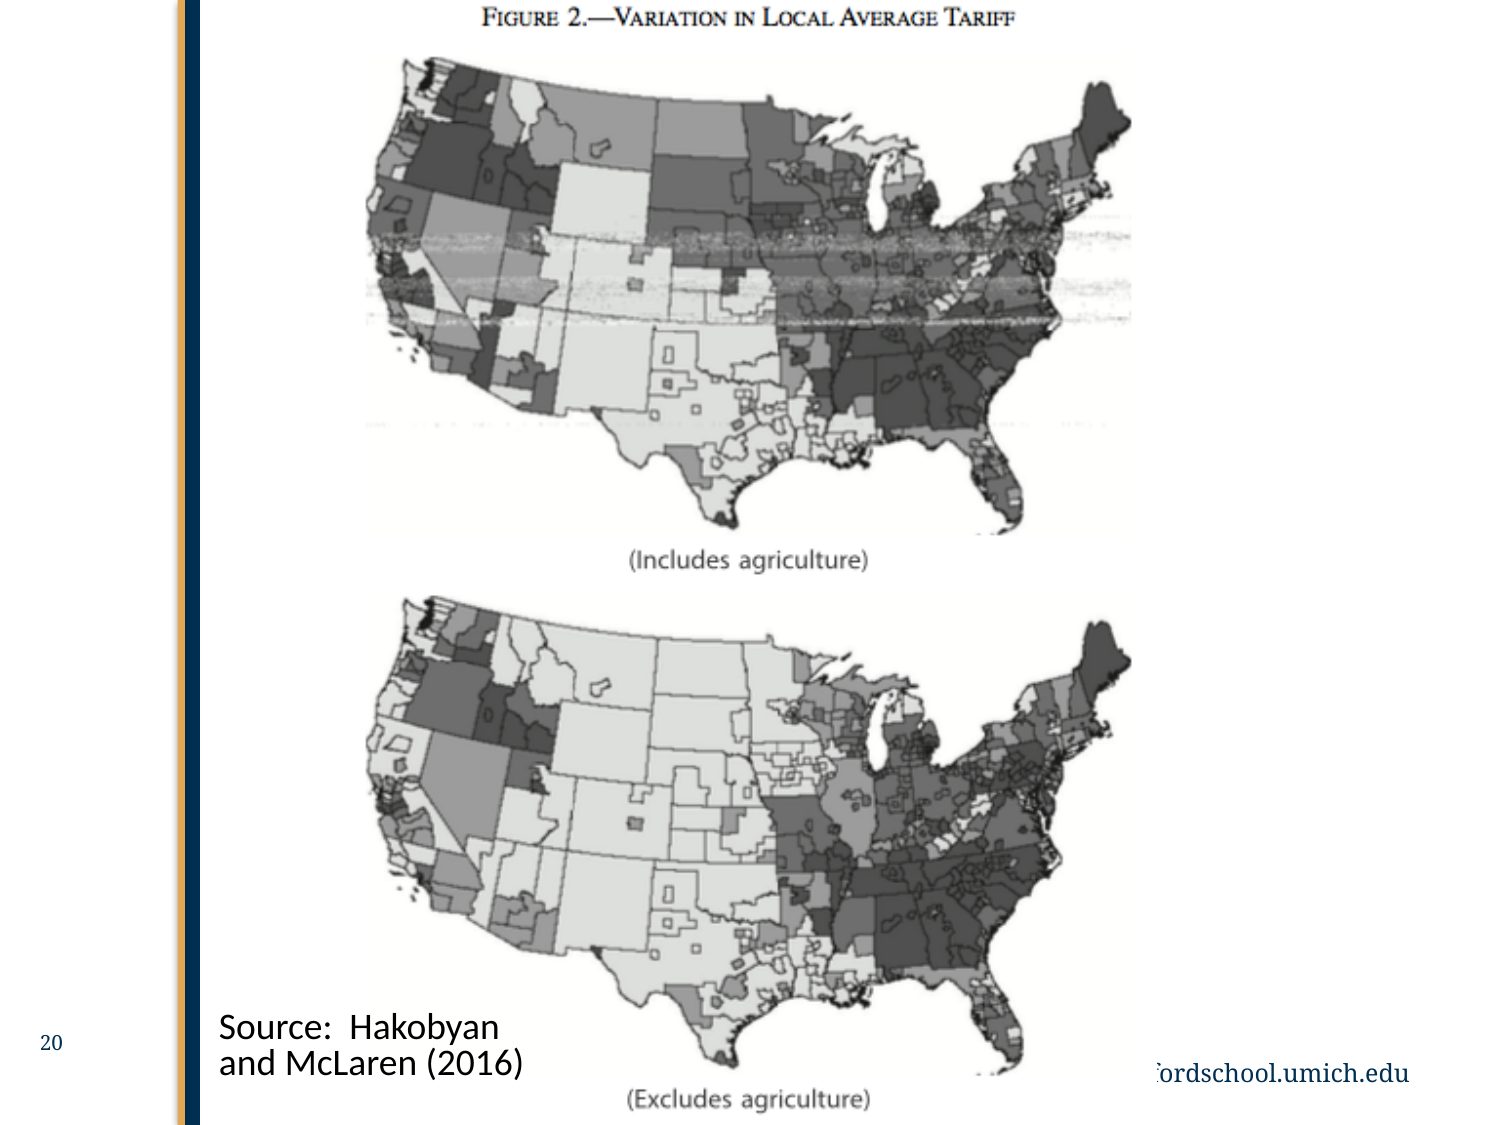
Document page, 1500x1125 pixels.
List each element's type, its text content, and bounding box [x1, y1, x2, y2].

slide_number 20 [24, 1022, 163, 1073]
picture [343, 0, 1157, 1125]
text_box Source: Hakobyan and McLaren (2016) [204, 1003, 338, 1091]
